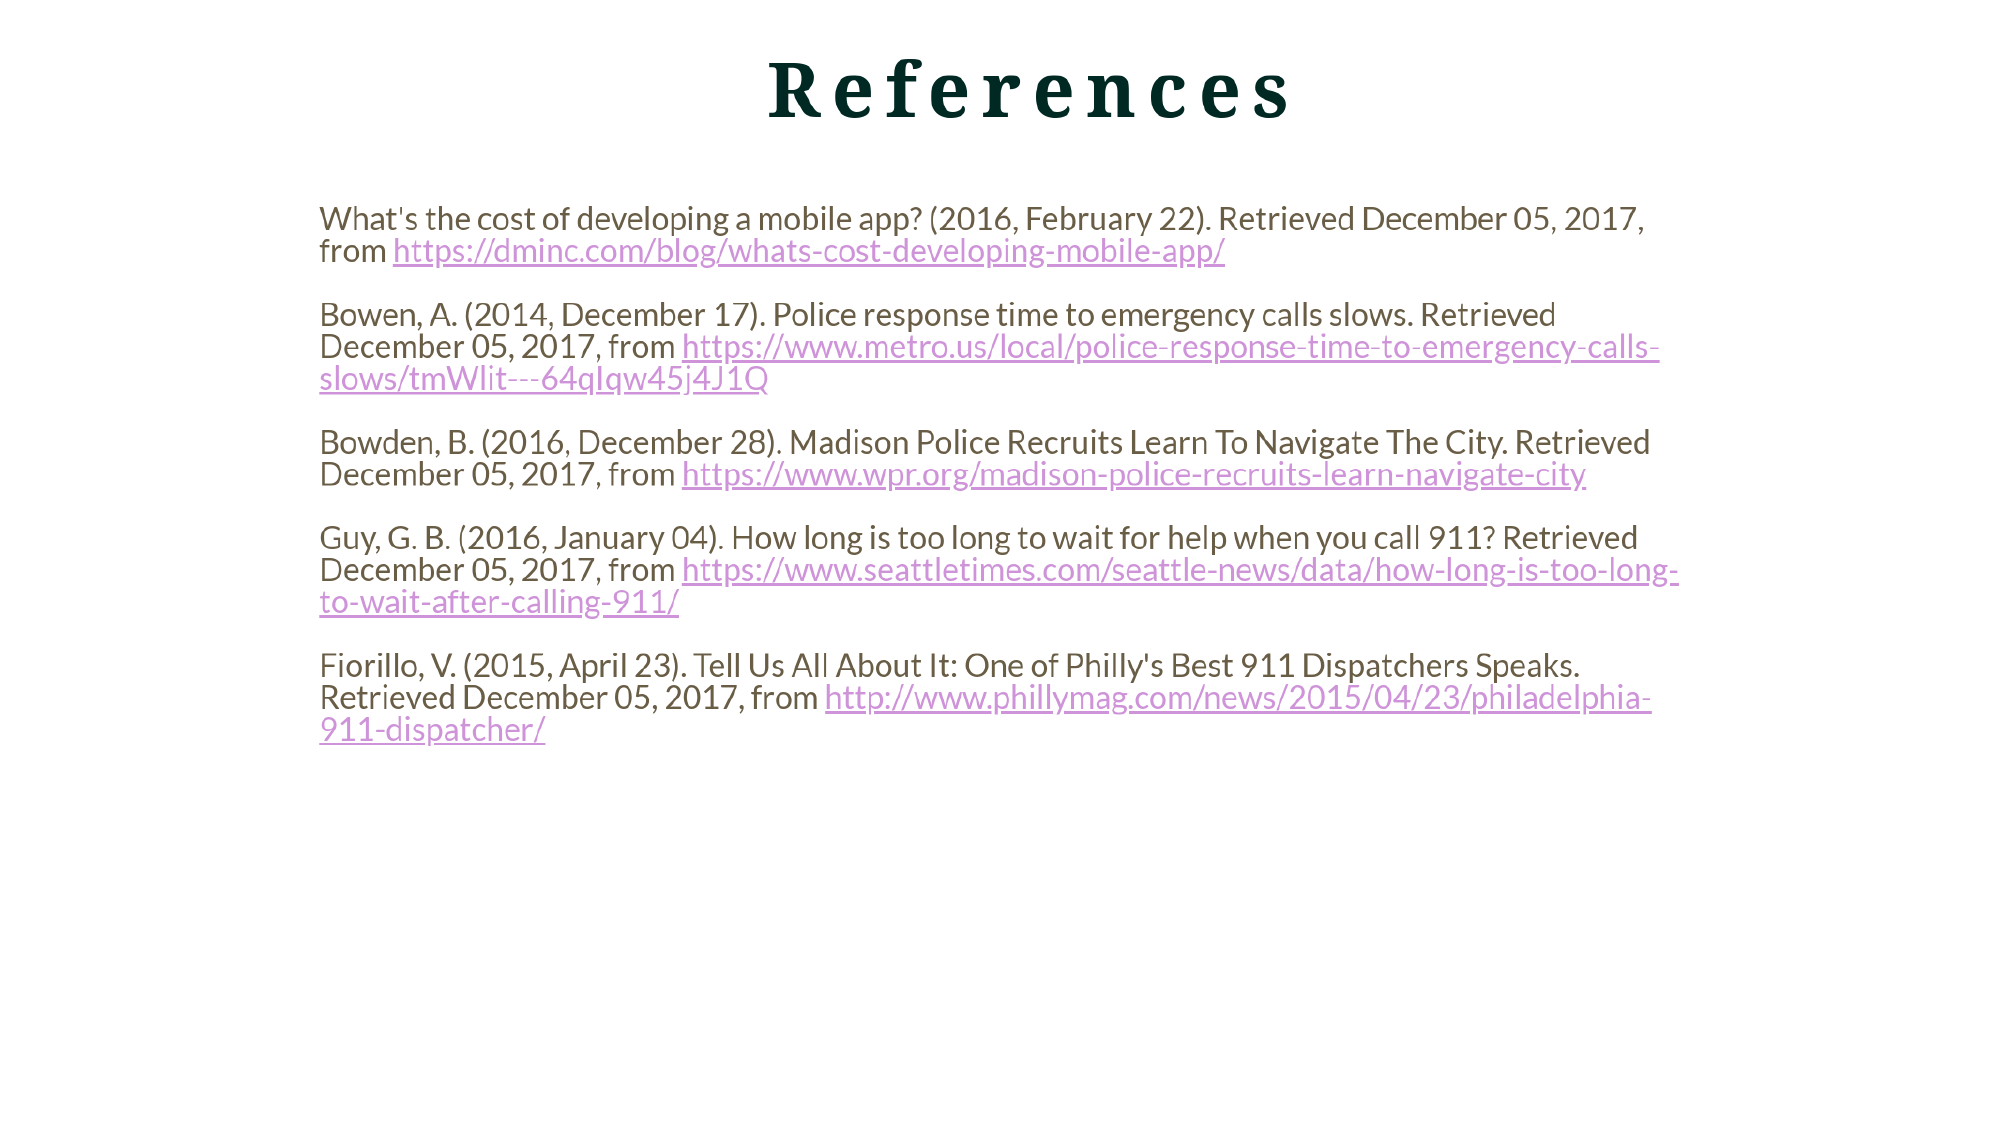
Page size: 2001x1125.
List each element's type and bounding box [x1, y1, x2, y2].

picture [249, 0, 1750, 1125]
